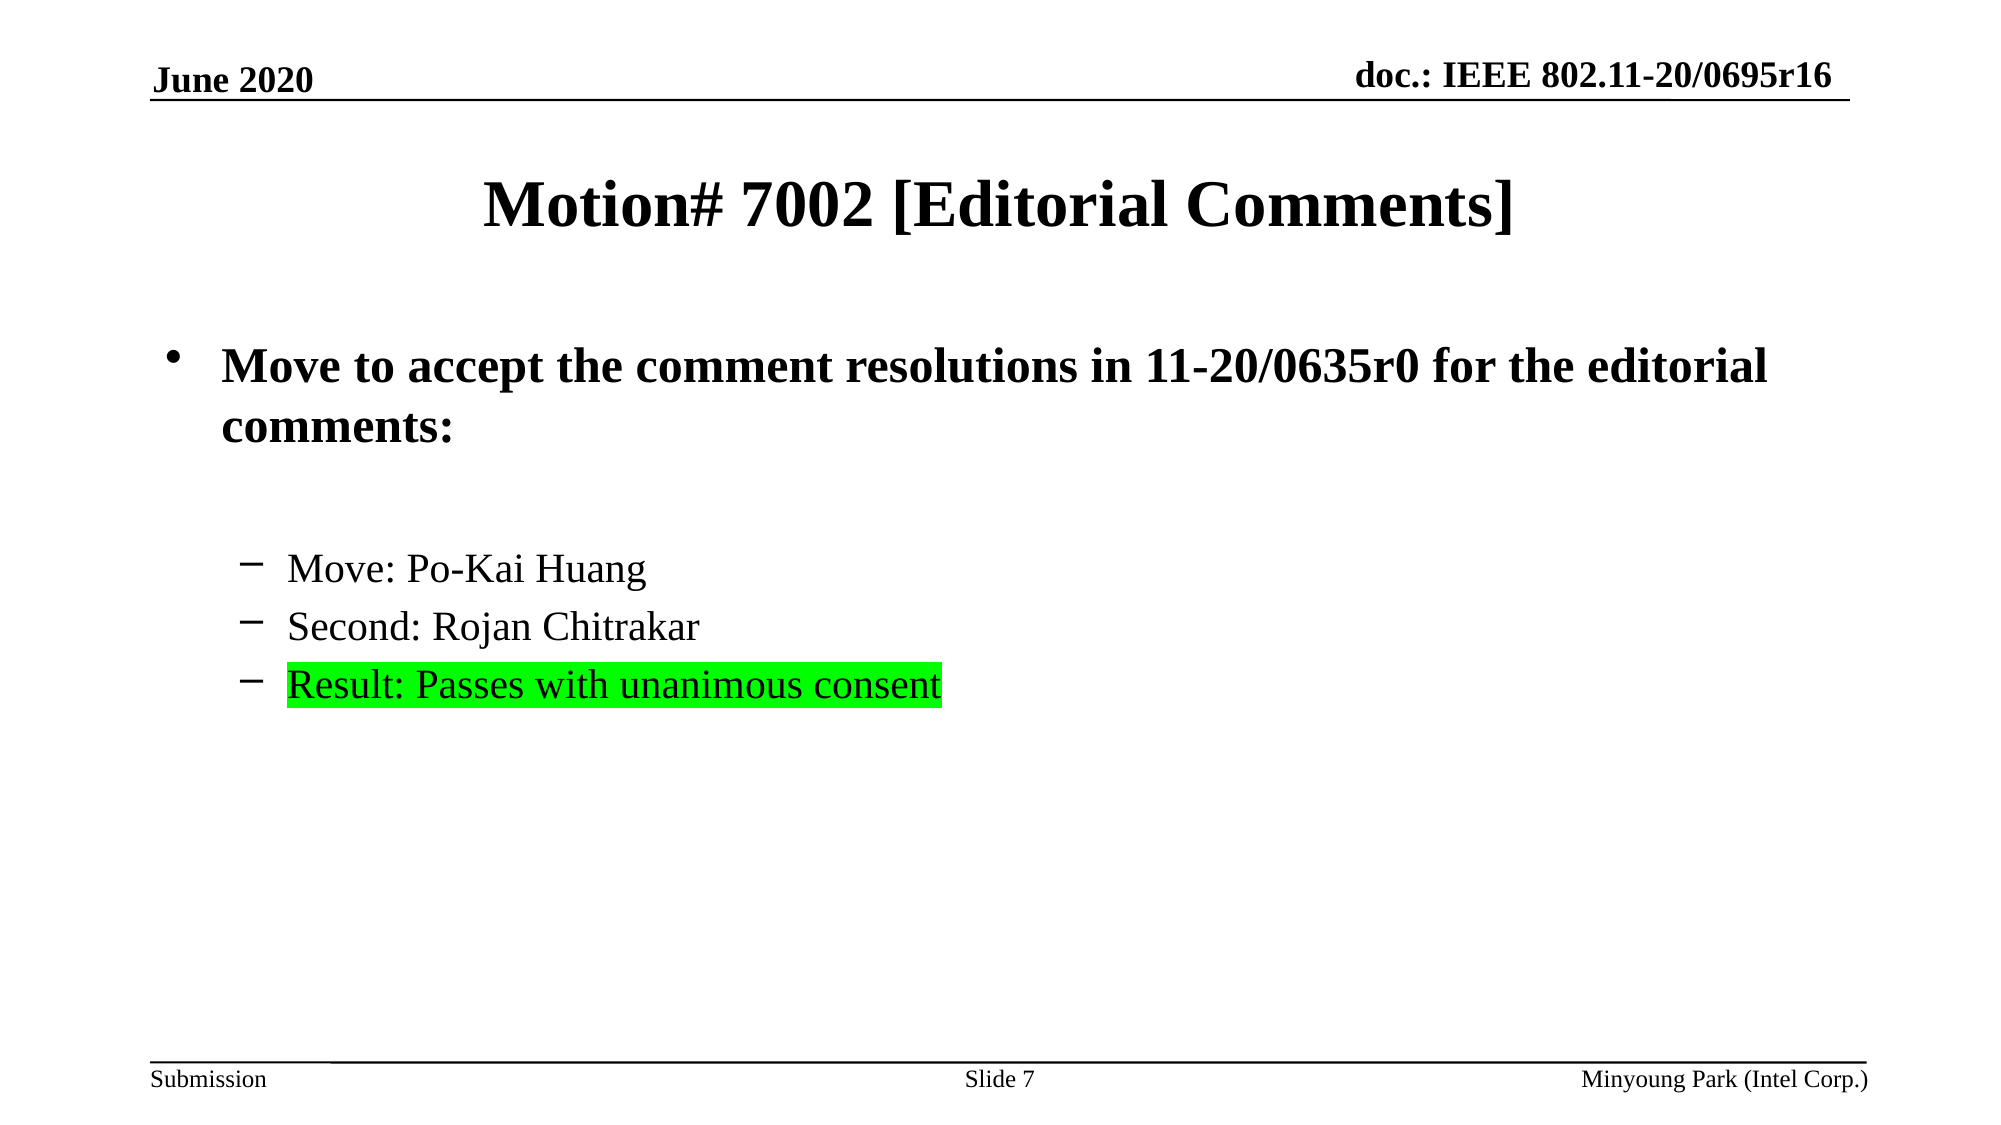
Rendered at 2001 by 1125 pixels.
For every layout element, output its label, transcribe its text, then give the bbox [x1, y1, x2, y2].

title Motion# 7002 [Editorial Comments] [150, 112, 1850, 288]
list Move to accept the comment resolutions in 11-20/0635r0 for the editorial comments: Move: Po-Kai Huang Second: Rojan Chitrakar Result: Passes with unanimous consent [150, 324, 1850, 1000]
slide_number Slide 7 [957, 1061, 1042, 1093]
footer Minyoung Park (Intel Corp.) [1266, 1061, 1869, 1093]
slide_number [152, 54, 347, 101]
